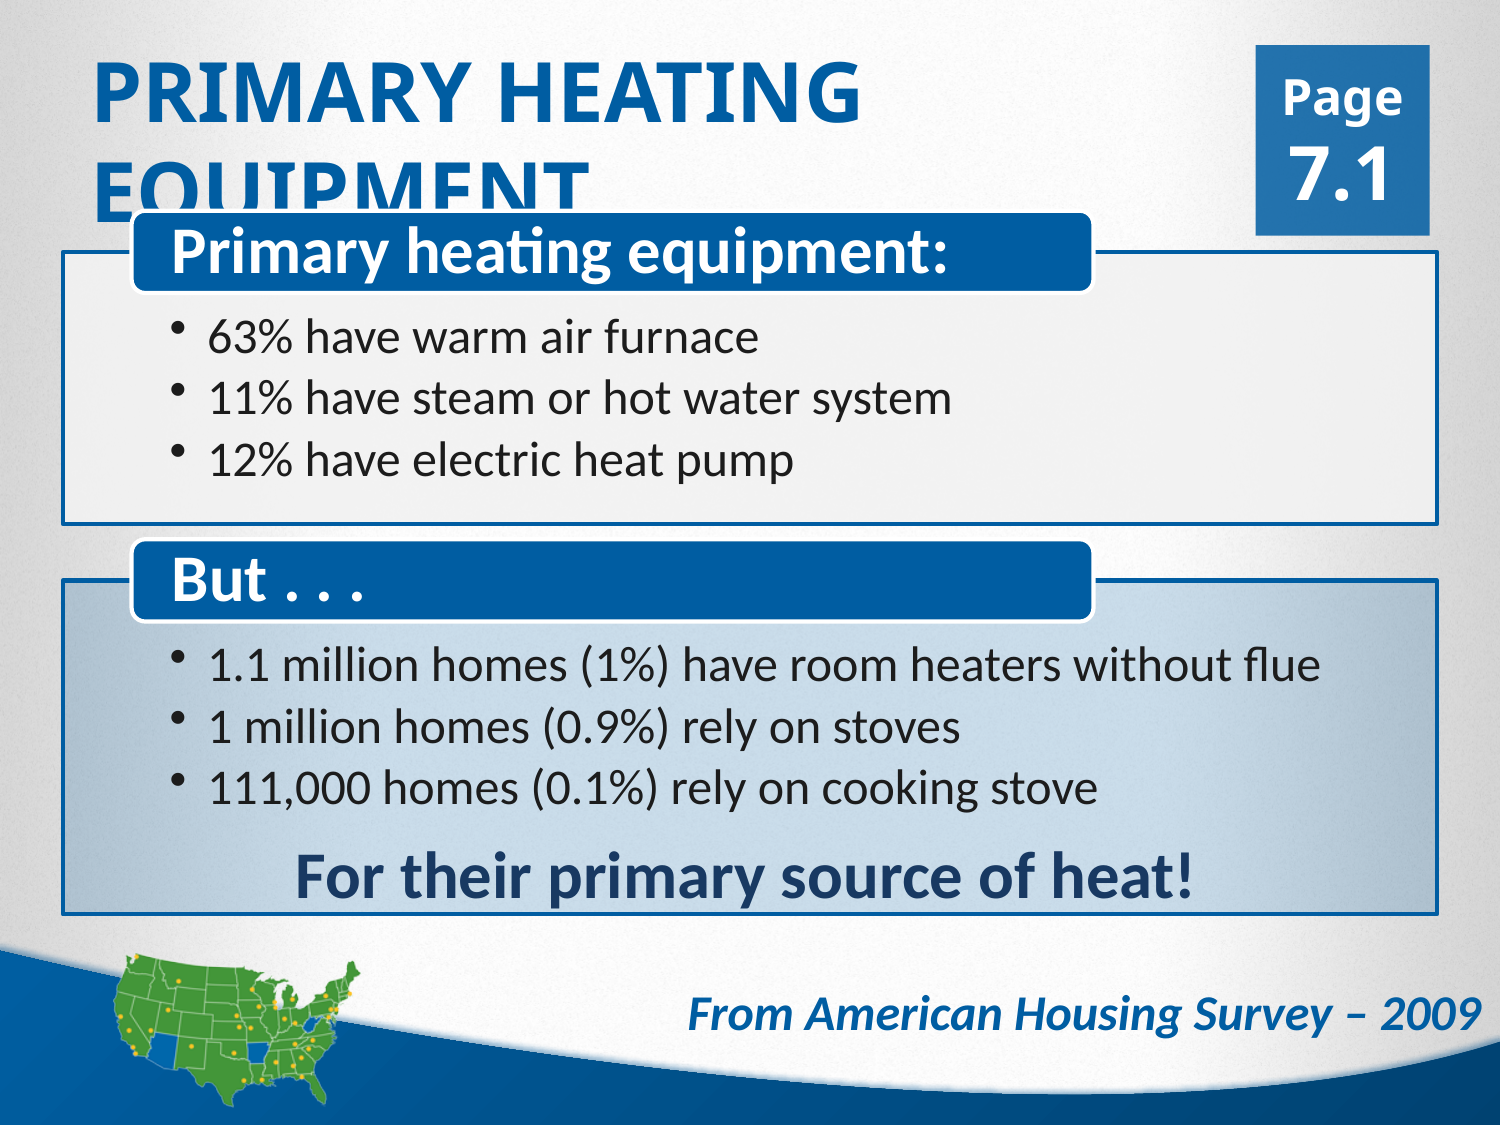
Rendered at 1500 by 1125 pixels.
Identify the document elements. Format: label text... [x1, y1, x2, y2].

footer Page 7.1 [1255, 45, 1430, 200]
title Primary Heating Equipment [75, 45, 1237, 200]
text_box From American Housing Survey – 2009 [672, 973, 1496, 1049]
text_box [62, 202, 1438, 923]
picture [0, 0, 1500, 1108]
